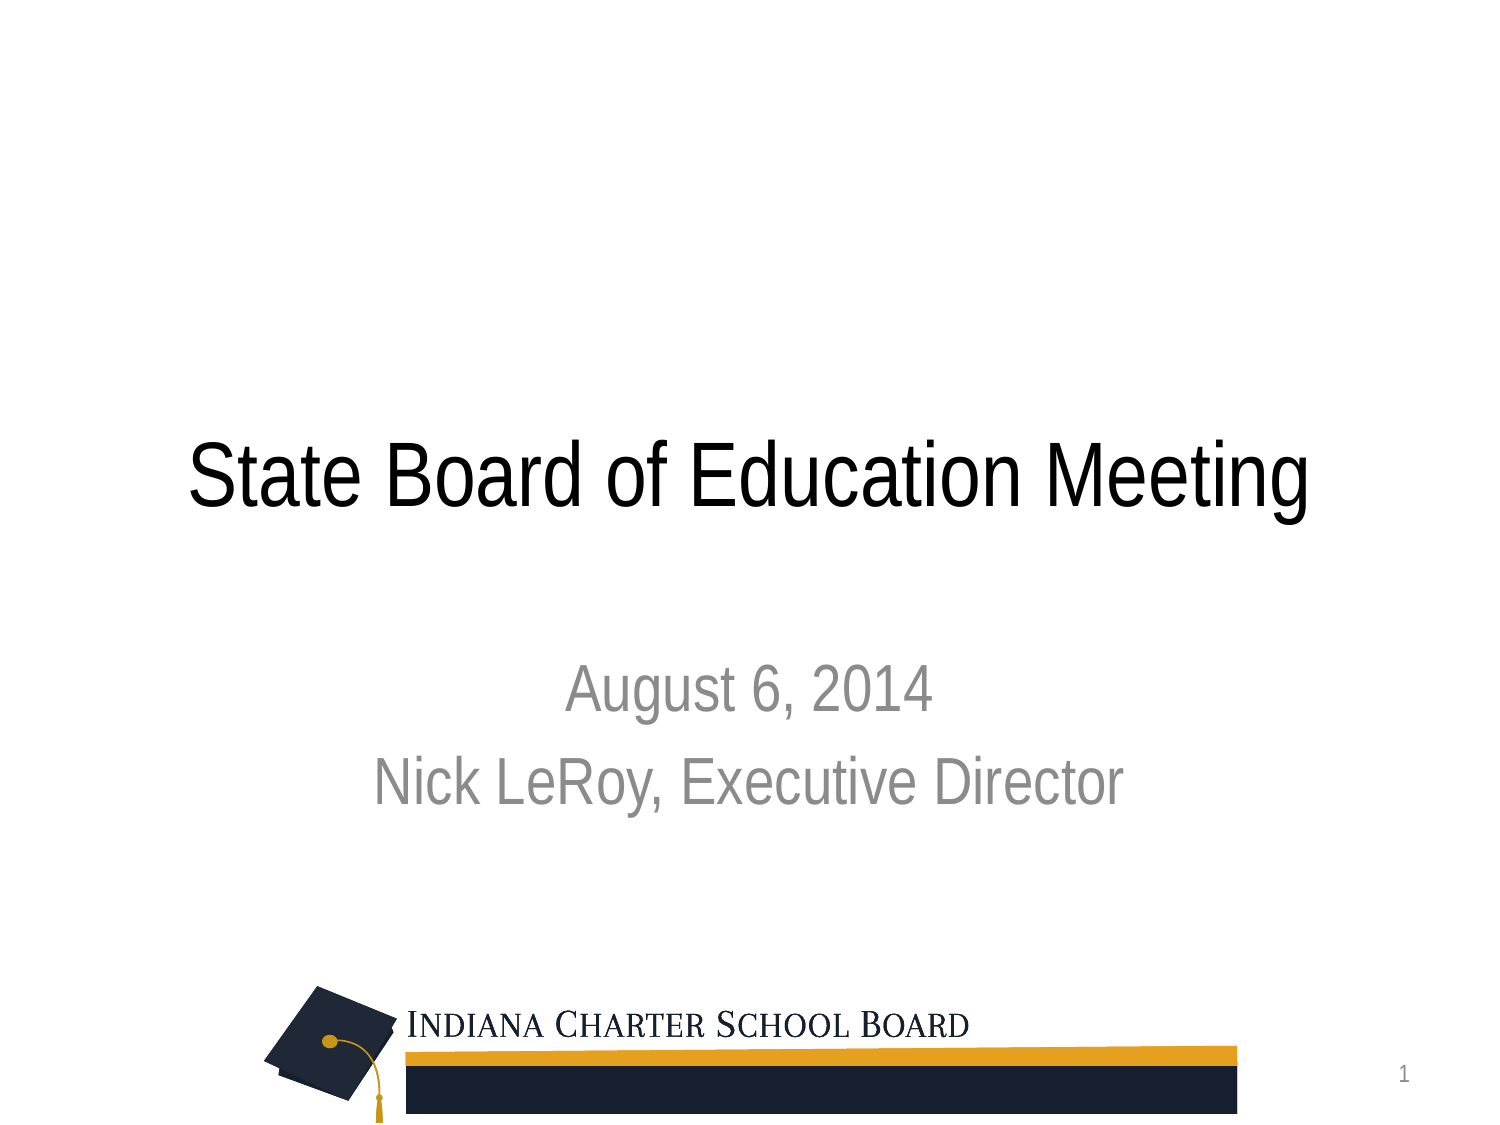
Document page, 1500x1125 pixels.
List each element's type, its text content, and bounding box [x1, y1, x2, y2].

slide_number 1 [1074, 1042, 1425, 1103]
subtitle August 6, 2014 Nick LeRoy, Executive Director [225, 637, 1275, 925]
title State Board of Education Meeting [112, 349, 1388, 591]
